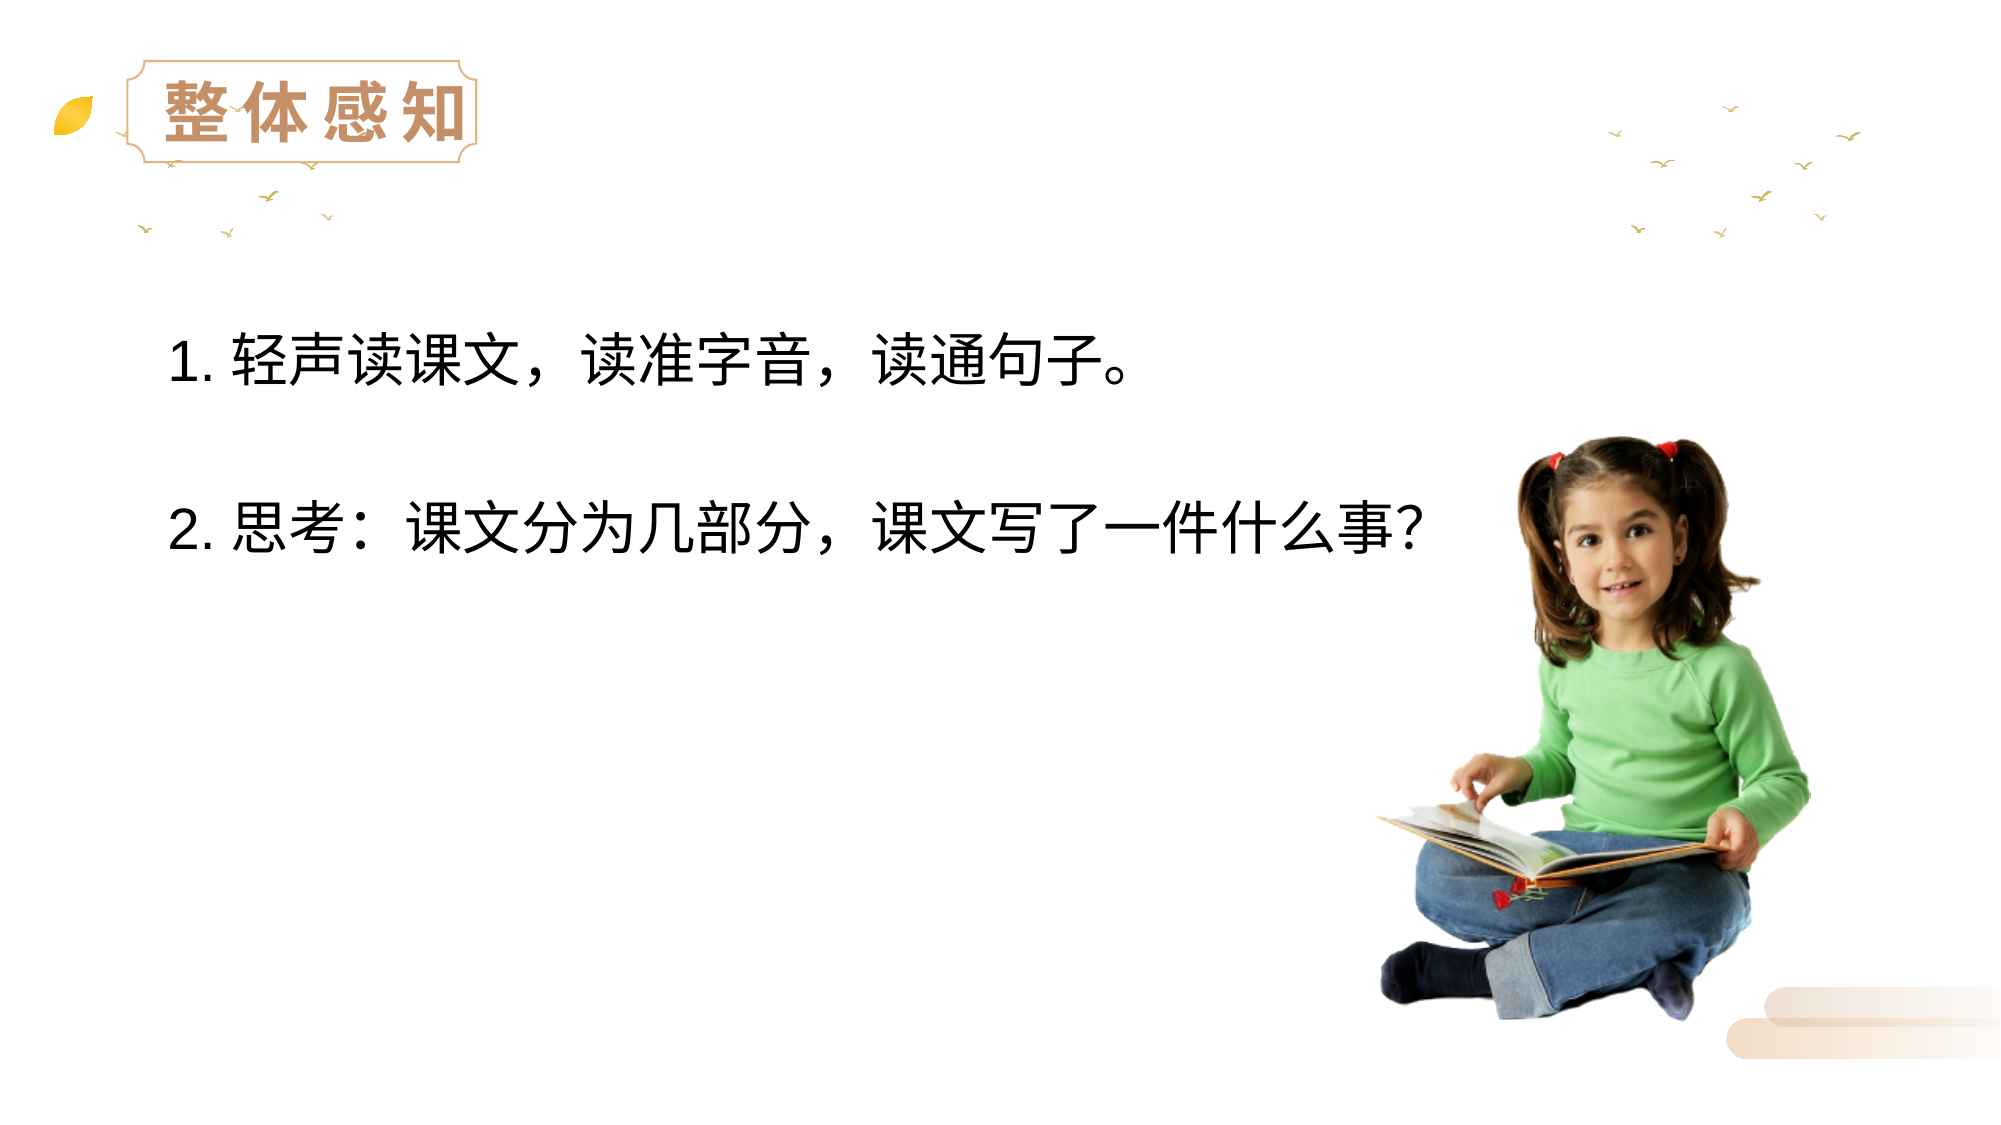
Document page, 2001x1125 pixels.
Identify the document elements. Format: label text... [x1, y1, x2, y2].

text_box 1.轻声读课文，读准字音，读通句子。 [152, 315, 1607, 400]
text_box 2.思考：课文分为几部分，课文写了一件什么事？ [152, 463, 1372, 569]
picture [1372, 435, 1811, 1023]
text_box 整体感知 [163, 71, 469, 152]
